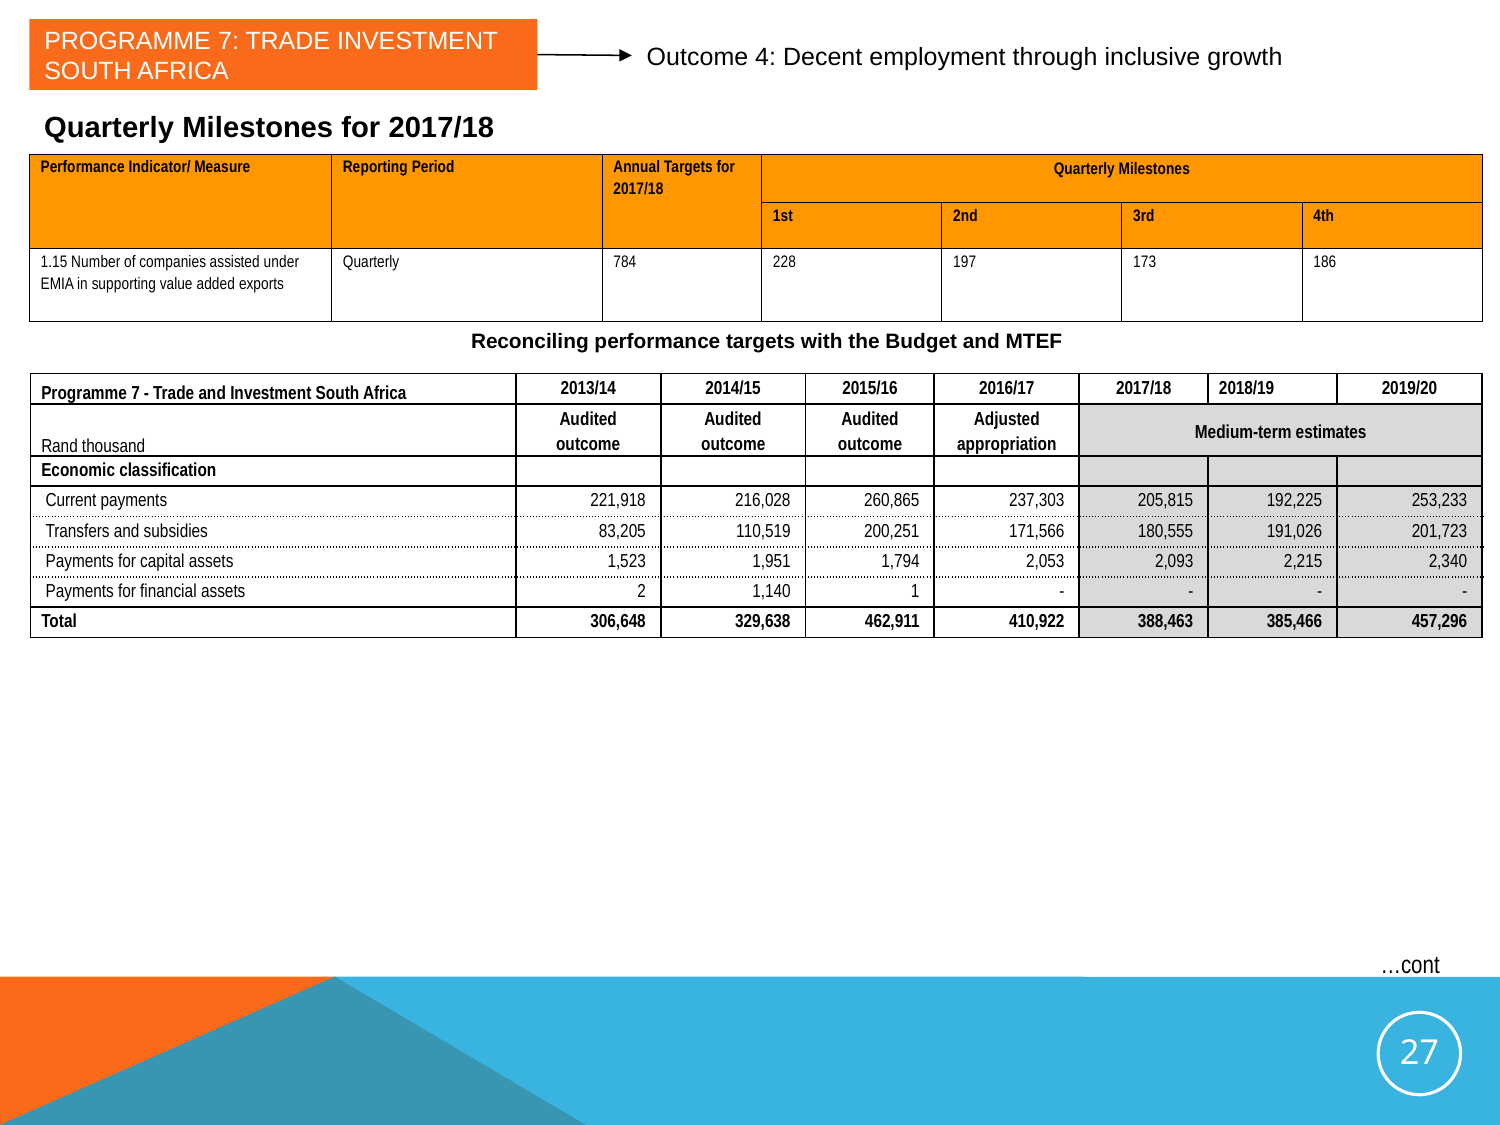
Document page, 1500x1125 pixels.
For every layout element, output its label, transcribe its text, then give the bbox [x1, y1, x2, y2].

table_header 2013/14 [517, 374, 660, 403]
table_cell 191,026 [1209, 516, 1336, 547]
table_cell 200,251 [806, 516, 933, 547]
table_cell Quarterly [332, 249, 602, 321]
table_cell - [935, 577, 1078, 606]
table_cell 457,296 [1338, 608, 1481, 637]
table_cell Total [31, 608, 515, 637]
table_cell 4th [1303, 203, 1482, 248]
table_cell 1 [806, 577, 933, 606]
table_header Performance Indicator/ Measure [30, 155, 331, 248]
table_cell Economic classification [31, 457, 515, 485]
title Programme 7: Trade Investment South Africa [29, 19, 538, 90]
table_cell 237,303 [935, 487, 1078, 516]
table_cell 186 [1303, 249, 1482, 321]
table_cell 171,566 [935, 516, 1078, 547]
table_cell Rand thousand [31, 405, 515, 455]
table_cell - [1209, 577, 1336, 606]
table_cell 2nd [942, 203, 1121, 248]
table_cell 306,648 [517, 608, 660, 637]
table_cell 329,638 [662, 608, 805, 637]
table_cell Audited outcome [806, 405, 933, 455]
table_cell 180,555 [1080, 516, 1207, 547]
table_cell 110,519 [662, 516, 805, 547]
table_cell Audited outcome [662, 405, 805, 455]
table_cell Adjusted appropriation [935, 405, 1078, 455]
text_box Reconciling performance targets with the Budget and MTEF [456, 322, 1078, 361]
table_cell 1.15 Number of companies assisted under EMIA in supporting value added exports [30, 249, 331, 321]
table_header Quarterly Milestones [762, 155, 1482, 202]
table_header 2019/20 [1338, 374, 1481, 403]
table_cell [806, 457, 933, 485]
table_cell 2,340 [1338, 547, 1481, 577]
table_header 2016/17 [935, 374, 1078, 403]
table_cell 221,918 [517, 487, 660, 516]
table_cell Audited outcome [517, 405, 660, 455]
table_cell Medium-term estimates [1080, 405, 1481, 455]
table_cell [662, 457, 805, 485]
table_header 2014/15 [662, 374, 805, 403]
text_box Quarterly Milestones for 2017/18 [29, 95, 1483, 151]
table_cell 385,466 [1209, 608, 1336, 637]
table_cell 1,140 [662, 577, 805, 606]
table_cell 205,815 [1080, 487, 1207, 516]
table_cell 1,523 [517, 547, 660, 577]
table_cell Payments for capital assets [31, 547, 515, 577]
table_cell 83,205 [517, 516, 660, 547]
table_cell [1080, 457, 1207, 485]
table_cell 462,911 [806, 608, 933, 637]
table_cell 201,723 [1338, 516, 1481, 547]
table_cell 2,053 [935, 547, 1078, 577]
table_cell 2,215 [1209, 547, 1336, 577]
table_cell 388,463 [1080, 608, 1207, 637]
table_cell Payments for financial assets [31, 577, 515, 606]
table_header Annual Targets for 2017/18 [603, 155, 761, 248]
table_cell 173 [1122, 249, 1302, 321]
slide_number 27 [1376, 1010, 1463, 1097]
table_header 2017/18 [1080, 374, 1207, 403]
table_cell 197 [942, 249, 1121, 321]
table_cell 410,922 [935, 608, 1078, 637]
table_cell 228 [762, 249, 941, 321]
table_header 2018/19 [1209, 374, 1336, 403]
table_cell 216,028 [662, 487, 805, 516]
table_header Programme 7 - Trade and Investment South Africa [31, 374, 515, 403]
table_cell Transfers and subsidies [31, 516, 515, 547]
table_cell - [1338, 577, 1481, 606]
table_cell 3rd [1122, 203, 1302, 248]
table_cell 784 [603, 249, 761, 321]
table_cell - [1080, 577, 1207, 606]
table_cell [935, 457, 1078, 485]
table_cell 1,794 [806, 547, 933, 577]
table_cell [1338, 457, 1481, 485]
table_cell 2,093 [1080, 547, 1207, 577]
text_box Outcome 4: Decent employment through inclusive growth [631, 32, 1483, 78]
table_cell 2 [517, 577, 660, 606]
table_cell 192,225 [1209, 487, 1336, 516]
table_header 2015/16 [806, 374, 933, 403]
table_cell 1,951 [662, 547, 805, 577]
table_cell 253,233 [1338, 487, 1481, 516]
table_header Reporting Period [332, 155, 602, 248]
text_box …cont [1365, 937, 1483, 987]
table_cell 1st [762, 203, 941, 248]
table_cell [1209, 457, 1336, 485]
table_cell Current payments [31, 487, 515, 516]
table_cell 260,865 [806, 487, 933, 516]
table_cell [517, 457, 660, 485]
